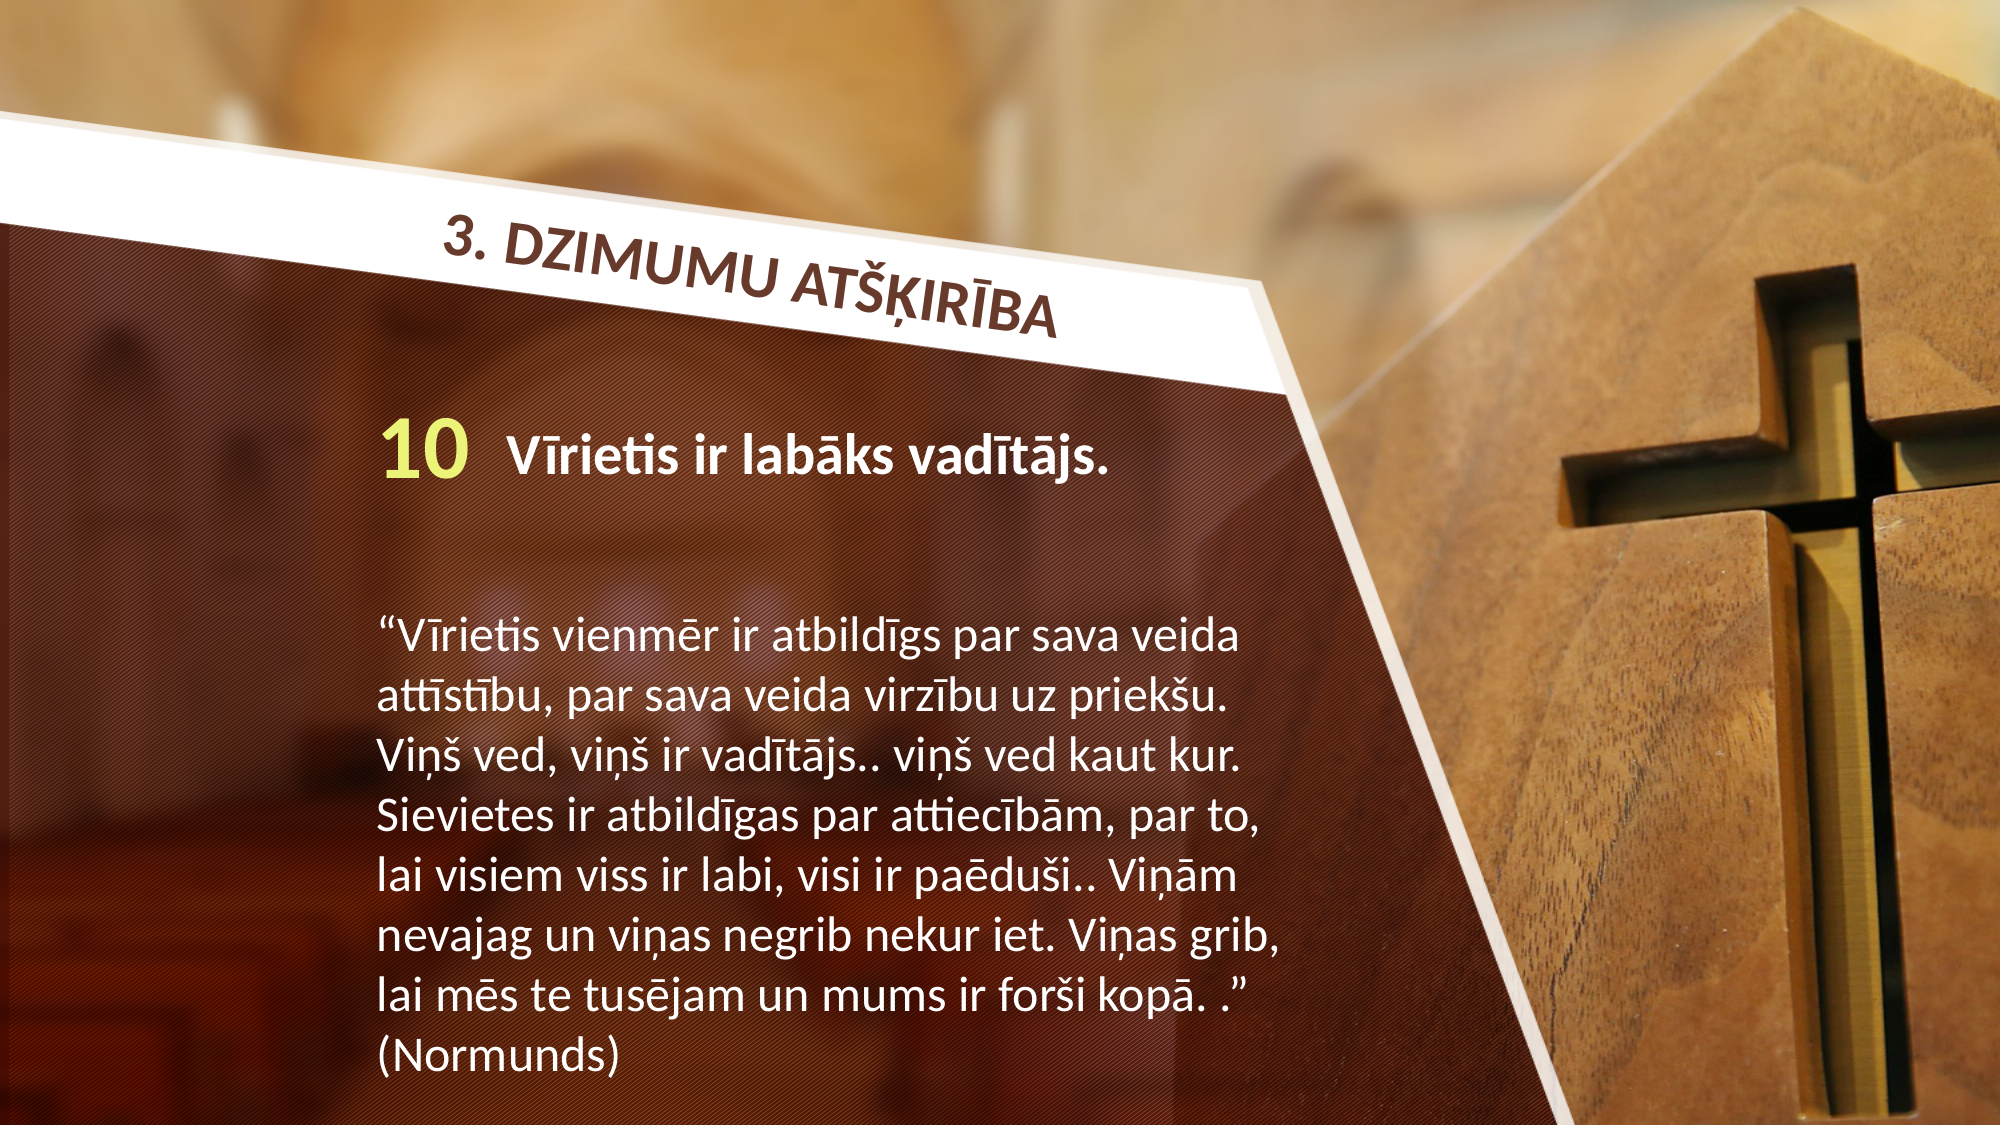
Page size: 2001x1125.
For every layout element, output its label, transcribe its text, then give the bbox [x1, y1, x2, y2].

text_box 3. DZIMUMU ATŠĶIRĪBA [354, 173, 1150, 370]
text_box Vīrietis ir labāks vadītājs. [492, 408, 1213, 494]
text_box “Vīrietis vienmēr ir atbildīgs par sava veida attīstību, par sava veida virzību uz priekšu. Viņš ved, viņš ir vadītājs.. viņš ved kaut kur. Sievietes ir atbildīgas par attiecībām, par to, lai visiem viss ir labi, visi ir paēduši.. Viņām nevajag un viņas negrib nekur iet. Viņas grib, lai mēs te tusējam un mums ir forši kopā. .” (Normunds) [362, 594, 1319, 1089]
picture [0, 0, 2000, 1125]
text_box 10 [362, 379, 492, 504]
